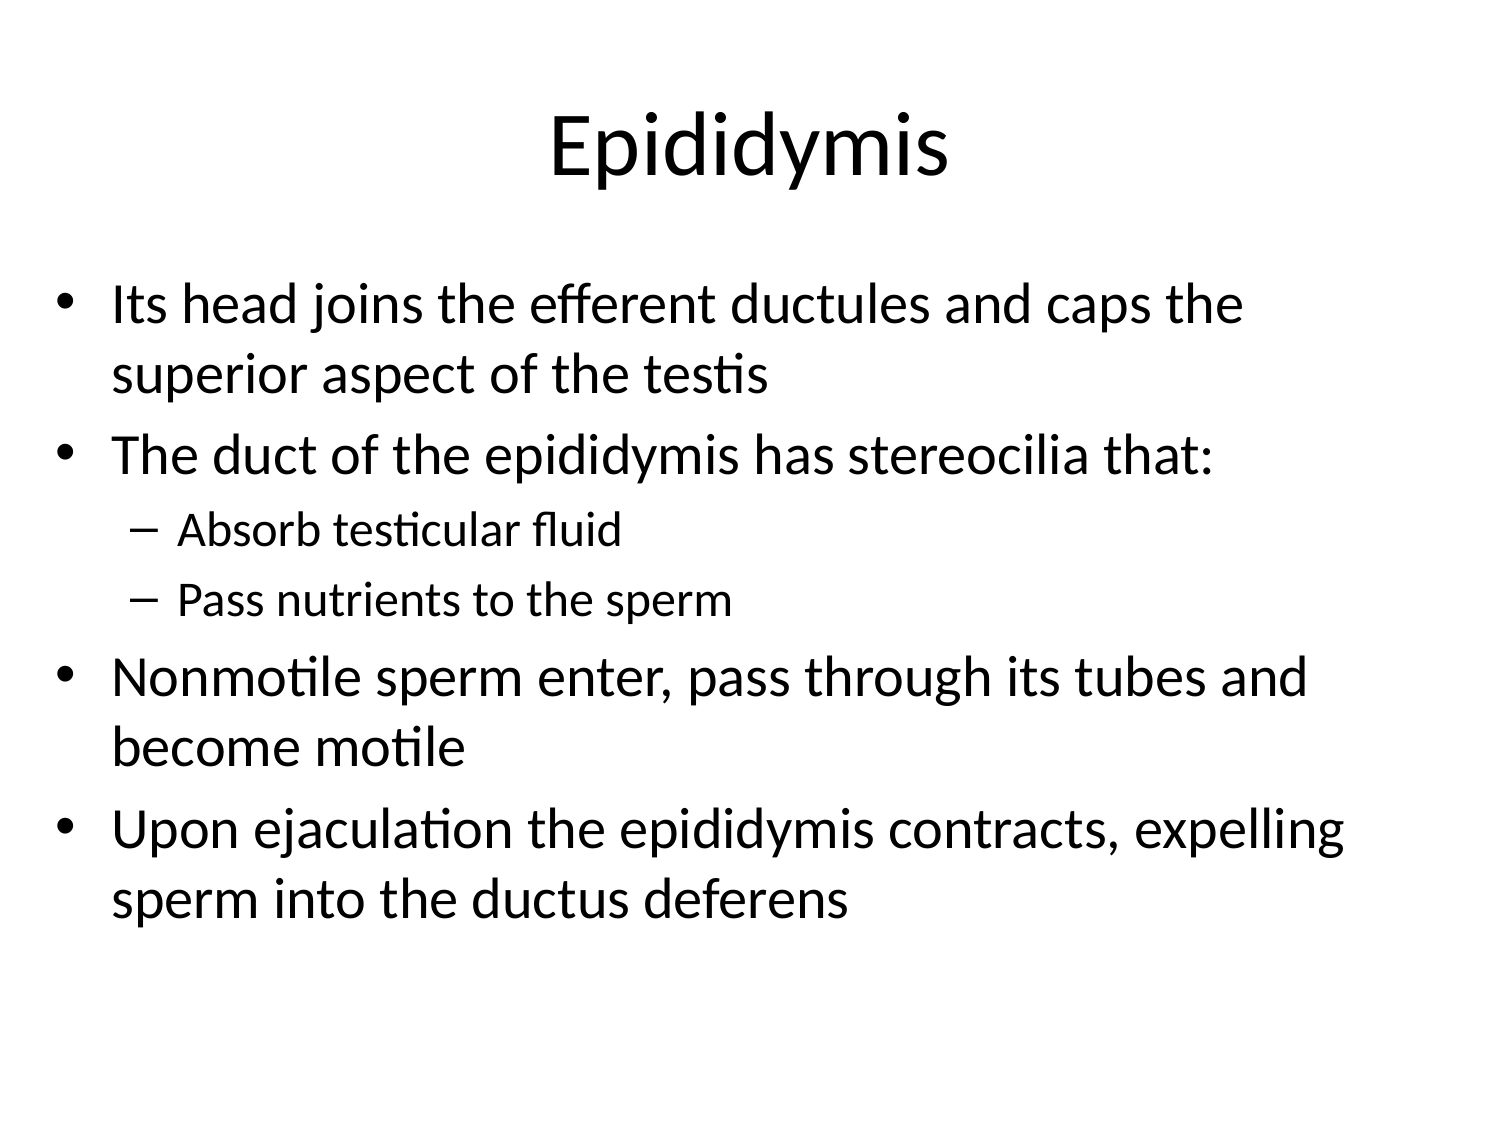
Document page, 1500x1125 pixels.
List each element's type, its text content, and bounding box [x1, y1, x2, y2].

title Epididymis [75, 45, 1425, 233]
list Its head joins the efferent ductules and caps the superior aspect of the testis The duct of the epididymis has stereocilia that: Absorb testicular fluid Pass nutrients to the sperm Nonmotile sperm enter, pass through its tubes and become motile Upon ejaculation the epididymis contracts, expelling sperm into the ductus deferens [40, 257, 1441, 1062]
